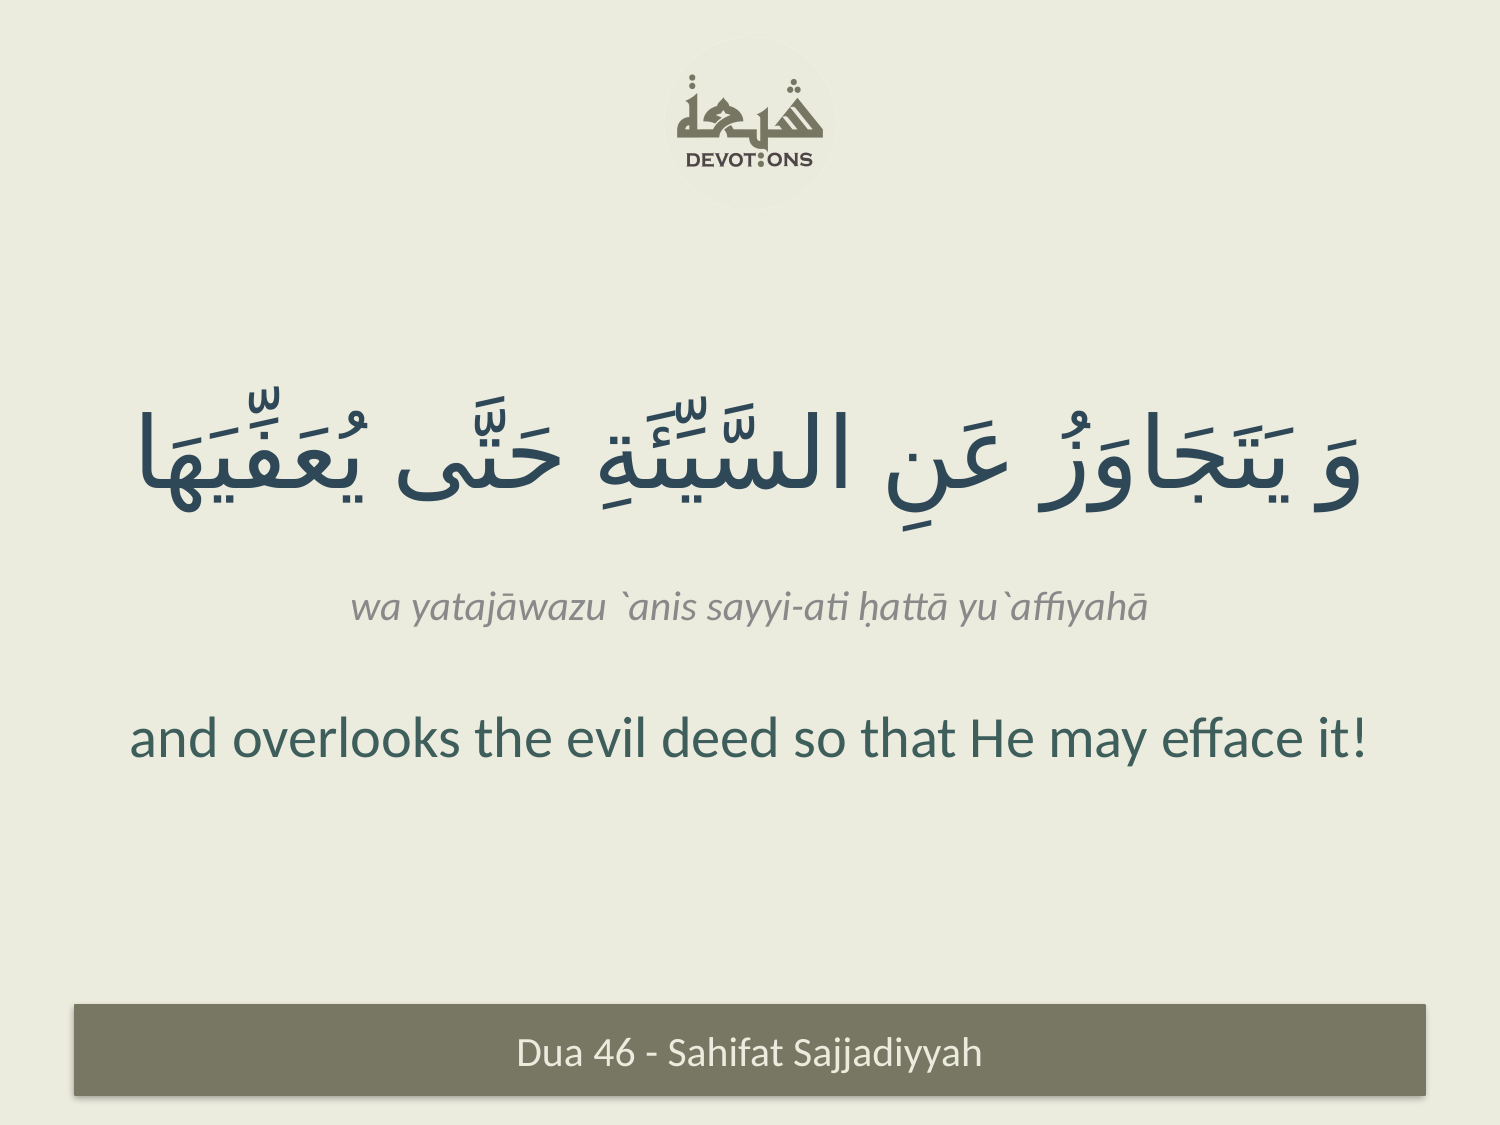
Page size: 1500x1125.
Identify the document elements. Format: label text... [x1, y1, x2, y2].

text_box وَ يَتَجَاوَزُ عَنِ السَّيِّئَةِ حَتَّى يُعَفِّيَهَا wa yatajāwazu `anis sayyi-ati ḥattā yu`affiyahā and overlooks the evil deed so that He may efface it! [74, 381, 1425, 776]
text_box Dua 46 - Sahifat Sajjadiyyah [501, 1017, 999, 1083]
text_box [74, 1004, 1426, 1096]
picture [656, 29, 844, 218]
